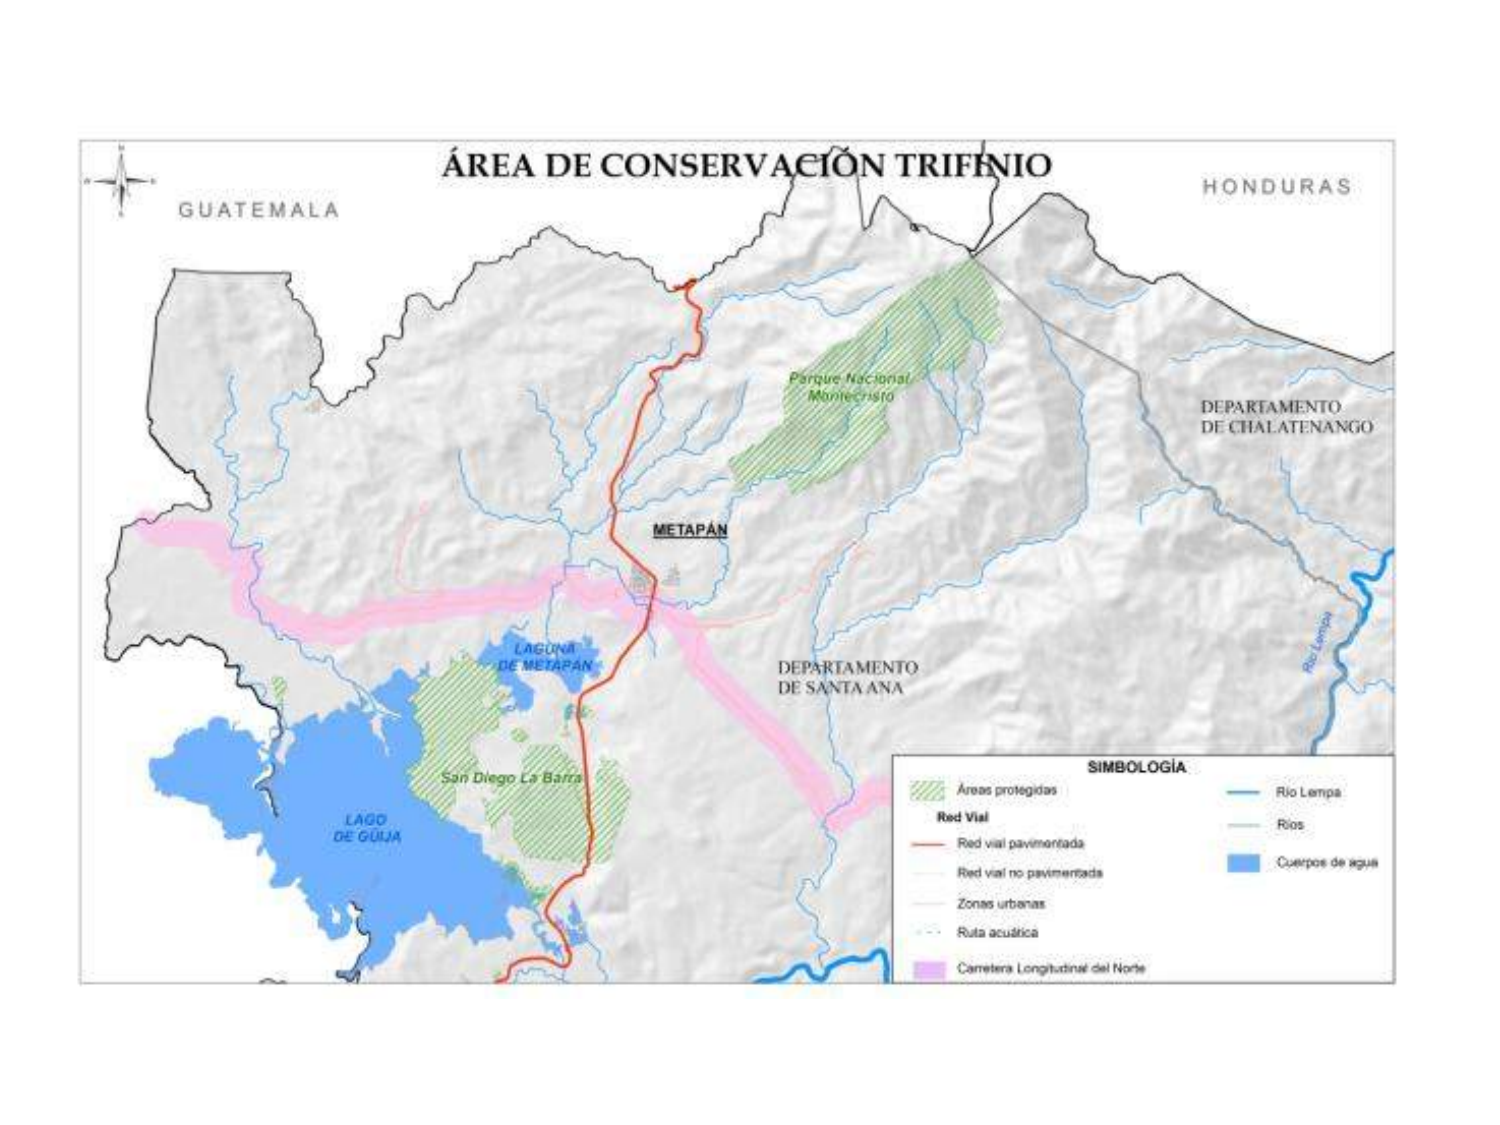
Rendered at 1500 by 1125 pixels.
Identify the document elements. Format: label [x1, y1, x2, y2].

picture [62, 124, 1413, 999]
